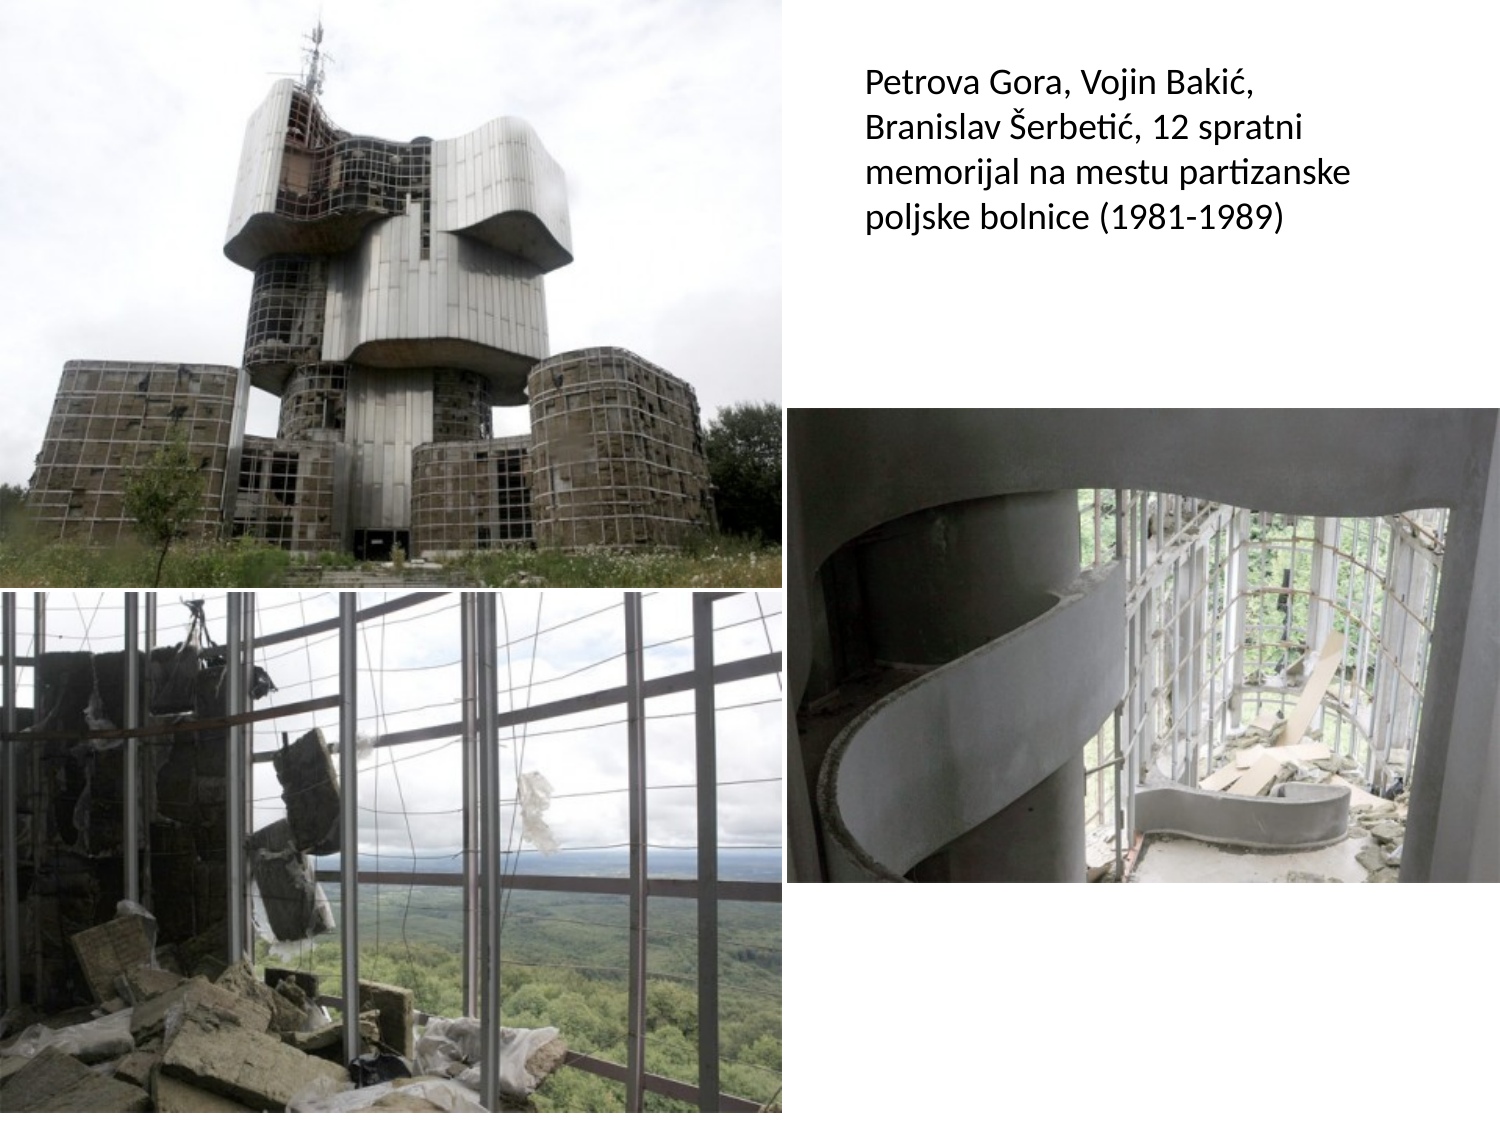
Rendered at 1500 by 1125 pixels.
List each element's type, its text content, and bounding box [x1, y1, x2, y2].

picture [787, 408, 1500, 884]
text_box Petrova Gora, Vojin Bakić, Branislav Šerbetić, 12 spratni memorijal na mestu partizanske poljske bolnice (1981-1989) [849, 49, 1400, 245]
picture [0, 0, 782, 588]
picture [0, 591, 782, 1113]
